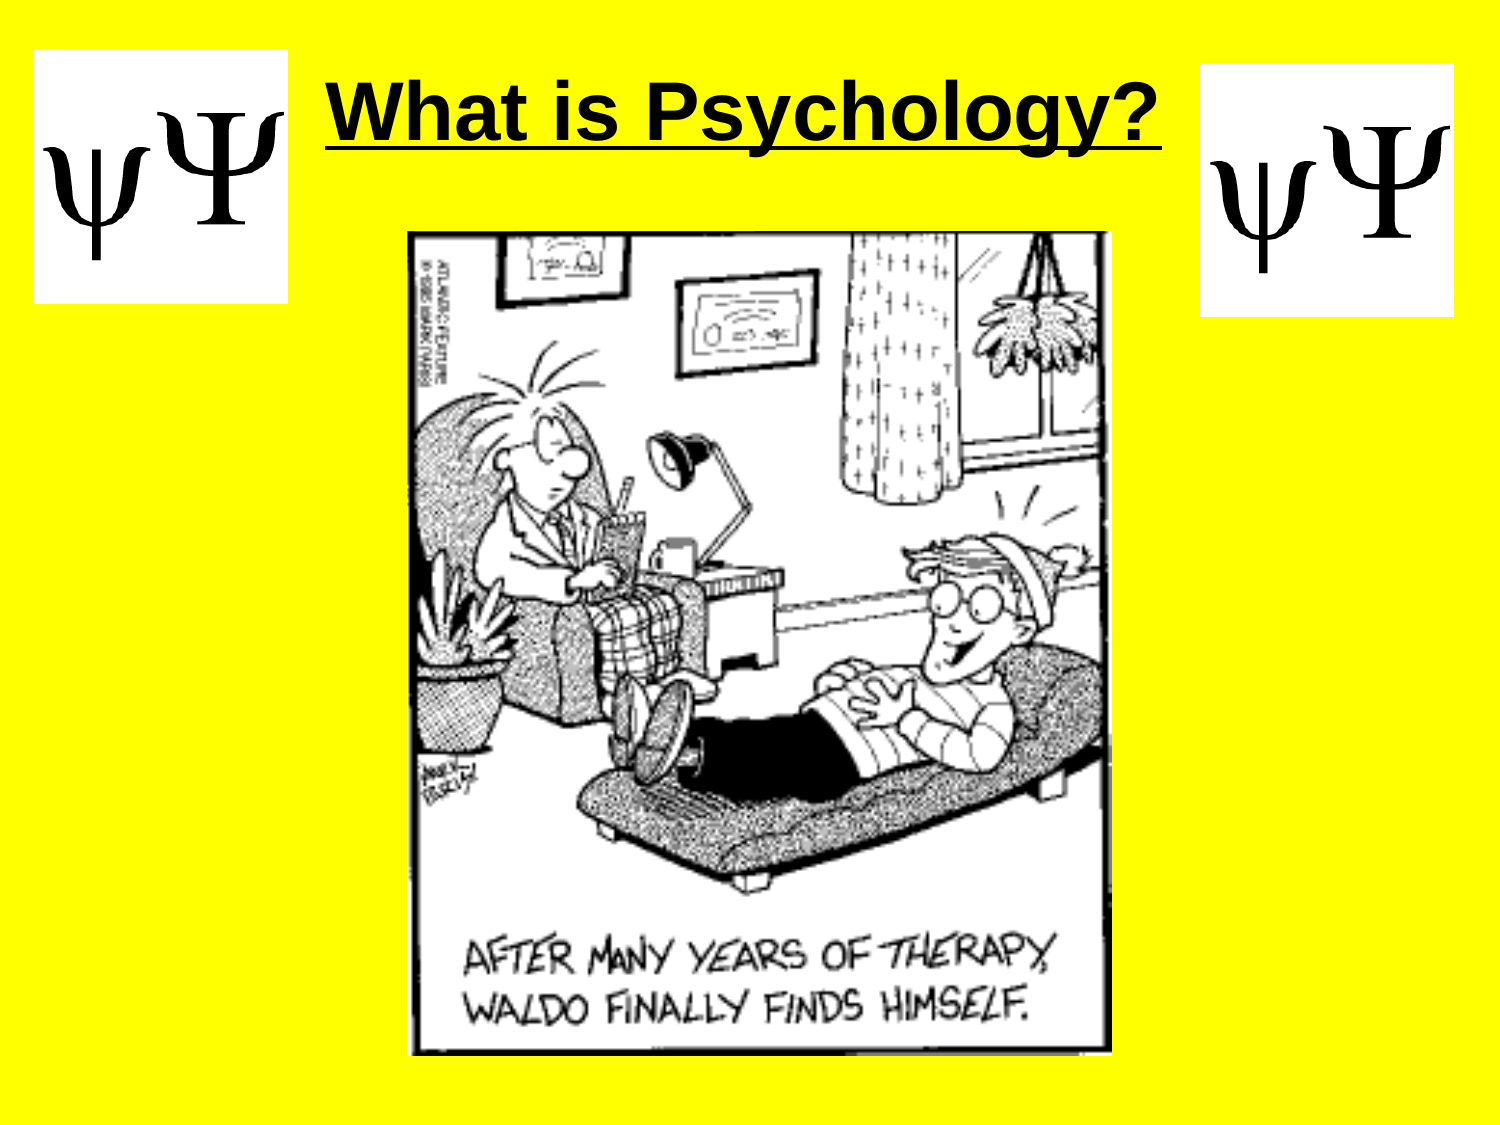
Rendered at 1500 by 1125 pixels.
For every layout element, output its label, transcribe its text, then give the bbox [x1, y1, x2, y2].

picture [407, 231, 1113, 1056]
picture [1199, 62, 1454, 317]
text_box What is Psychology? [290, 50, 1438, 165]
picture [33, 49, 288, 304]
